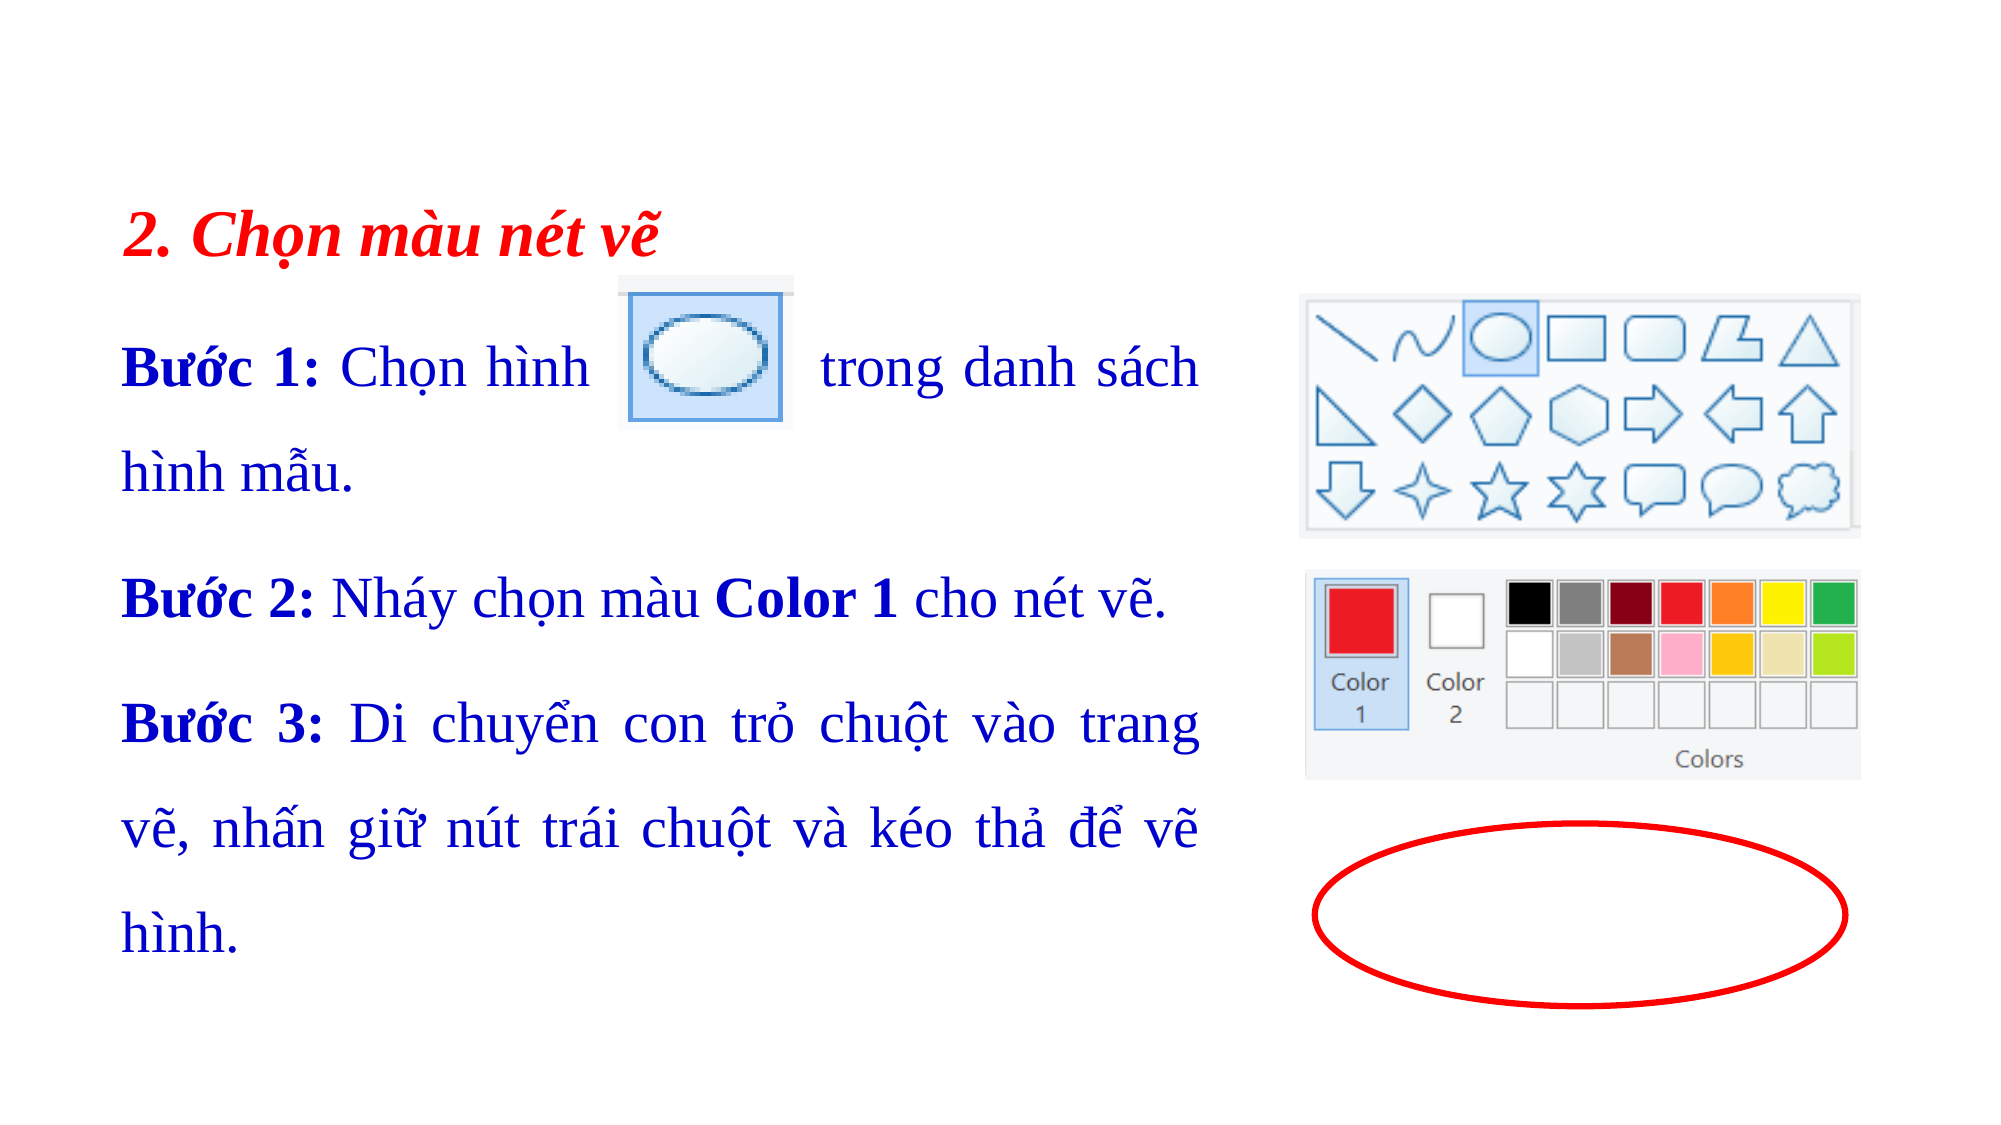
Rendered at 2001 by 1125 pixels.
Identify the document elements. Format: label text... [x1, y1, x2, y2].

picture [1299, 293, 1861, 540]
text_box 2. Chọn màu nét vẽ [109, 182, 676, 277]
picture [1305, 569, 1861, 780]
text_box Bước 1: Chọn hình trong danh sách hình mẫu. Bước 2: Nháy chọn màu Color 1 cho nét vẽ. Bước 3: Di chuyển con trỏ chuột vào trang vẽ, nhấn giữ nút trái chuột và kéo thả để vẽ hình. [107, 285, 1216, 1033]
picture [618, 275, 794, 431]
text_box [1313, 822, 1847, 1008]
